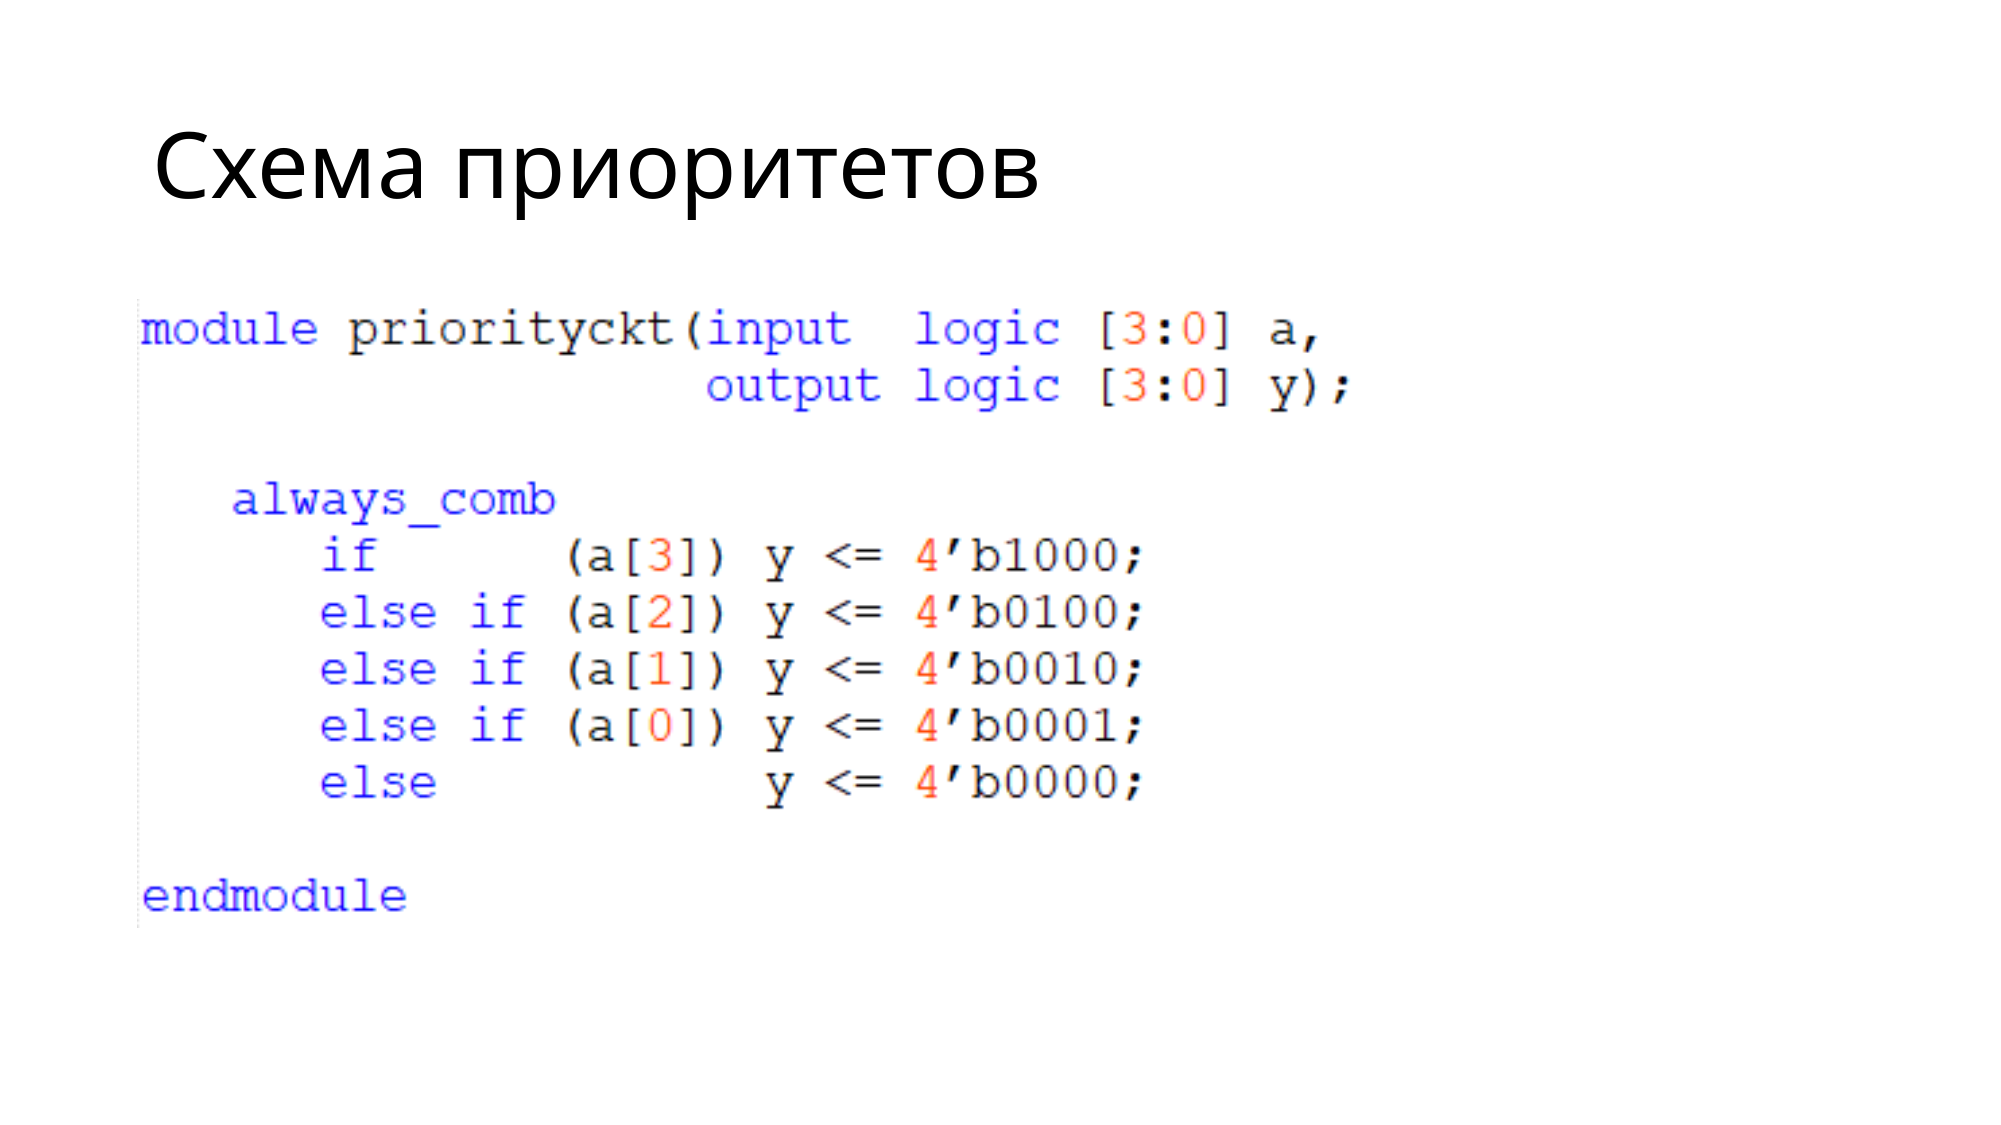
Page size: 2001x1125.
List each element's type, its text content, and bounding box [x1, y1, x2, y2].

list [137, 299, 1369, 928]
title Схема приоритетов [137, 59, 1863, 278]
